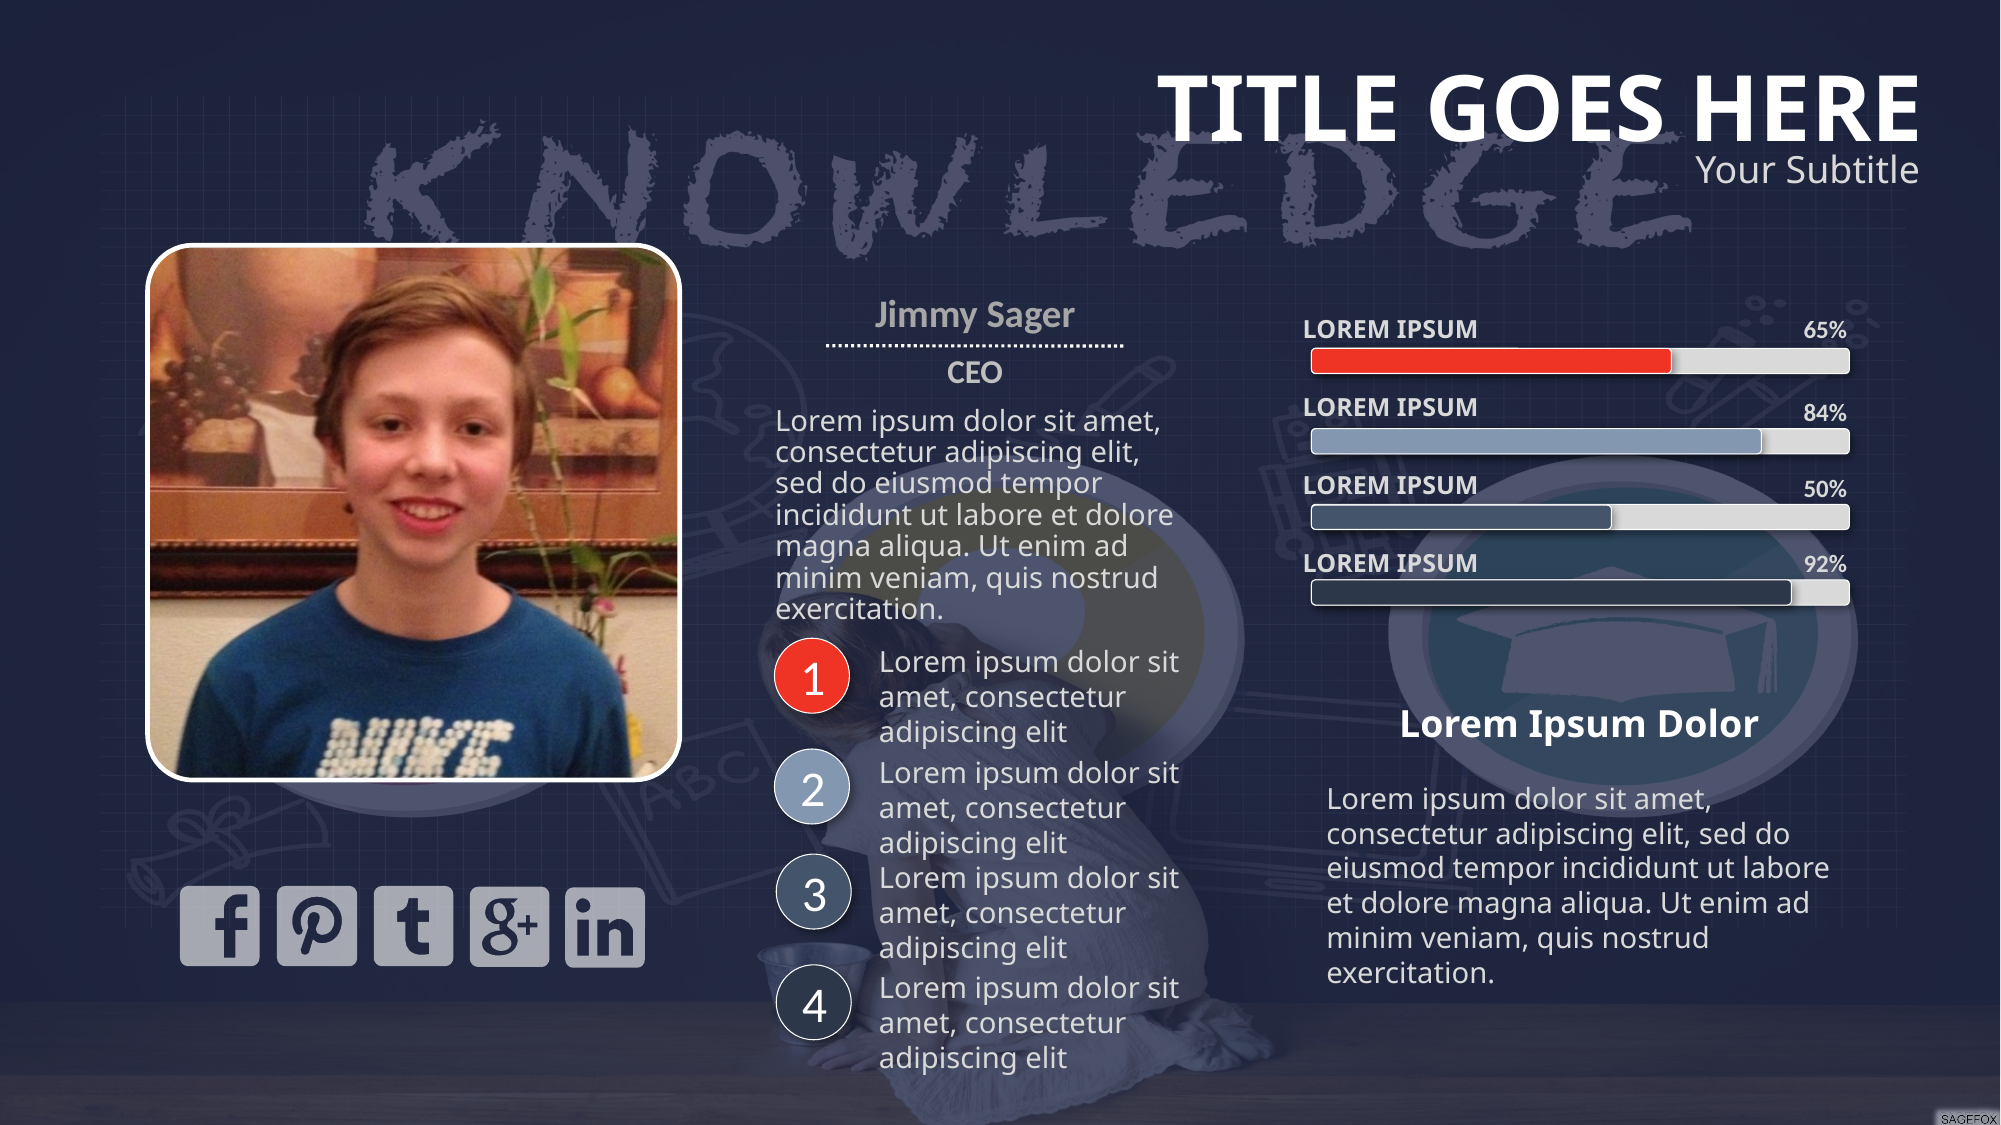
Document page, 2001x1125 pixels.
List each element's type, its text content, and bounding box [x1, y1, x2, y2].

picture [1938, 1114, 1999, 1125]
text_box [179, 885, 645, 968]
text_box CEO [800, 351, 1151, 394]
text_box Jimmy Sager [800, 294, 1151, 337]
text_box 2 [773, 747, 851, 826]
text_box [1311, 547, 1850, 606]
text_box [1311, 391, 1850, 454]
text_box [1035, 42, 1939, 199]
text_box 4 [775, 963, 853, 1041]
text_box Lorem ipsum dolor sit amet, consectetur adipiscing elit [868, 854, 1244, 964]
text_box Lorem Ipsum Dolor Lorem ipsum dolor sit amet, consectetur adipiscing elit, sed do eiusmod tempor incididunt ut labore et dolore magna aliqua. Ut enim ad minim veniam, quis nostrud exercitation. [1311, 692, 1848, 998]
text_box Lorem ipsum dolor sit amet, consectetur adipiscing elit, sed do eiusmod tempor incididunt ut labore et dolore magna aliqua. Ut enim ad minim veniam, quis nostrud exercitation. [775, 405, 1181, 631]
text_box Lorem ipsum dolor sit amet, consectetur adipiscing elit [868, 748, 1244, 854]
text_box Lorem ipsum dolor sit amet, consectetur adipiscing elit [868, 964, 1244, 1080]
text_box Lorem ipsum dolor sit amet, consectetur adipiscing elit [868, 638, 1244, 748]
text_box 1 [773, 637, 851, 715]
picture [147, 245, 680, 780]
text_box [1311, 469, 1850, 530]
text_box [1311, 312, 1850, 374]
text_box 3 [775, 853, 853, 931]
